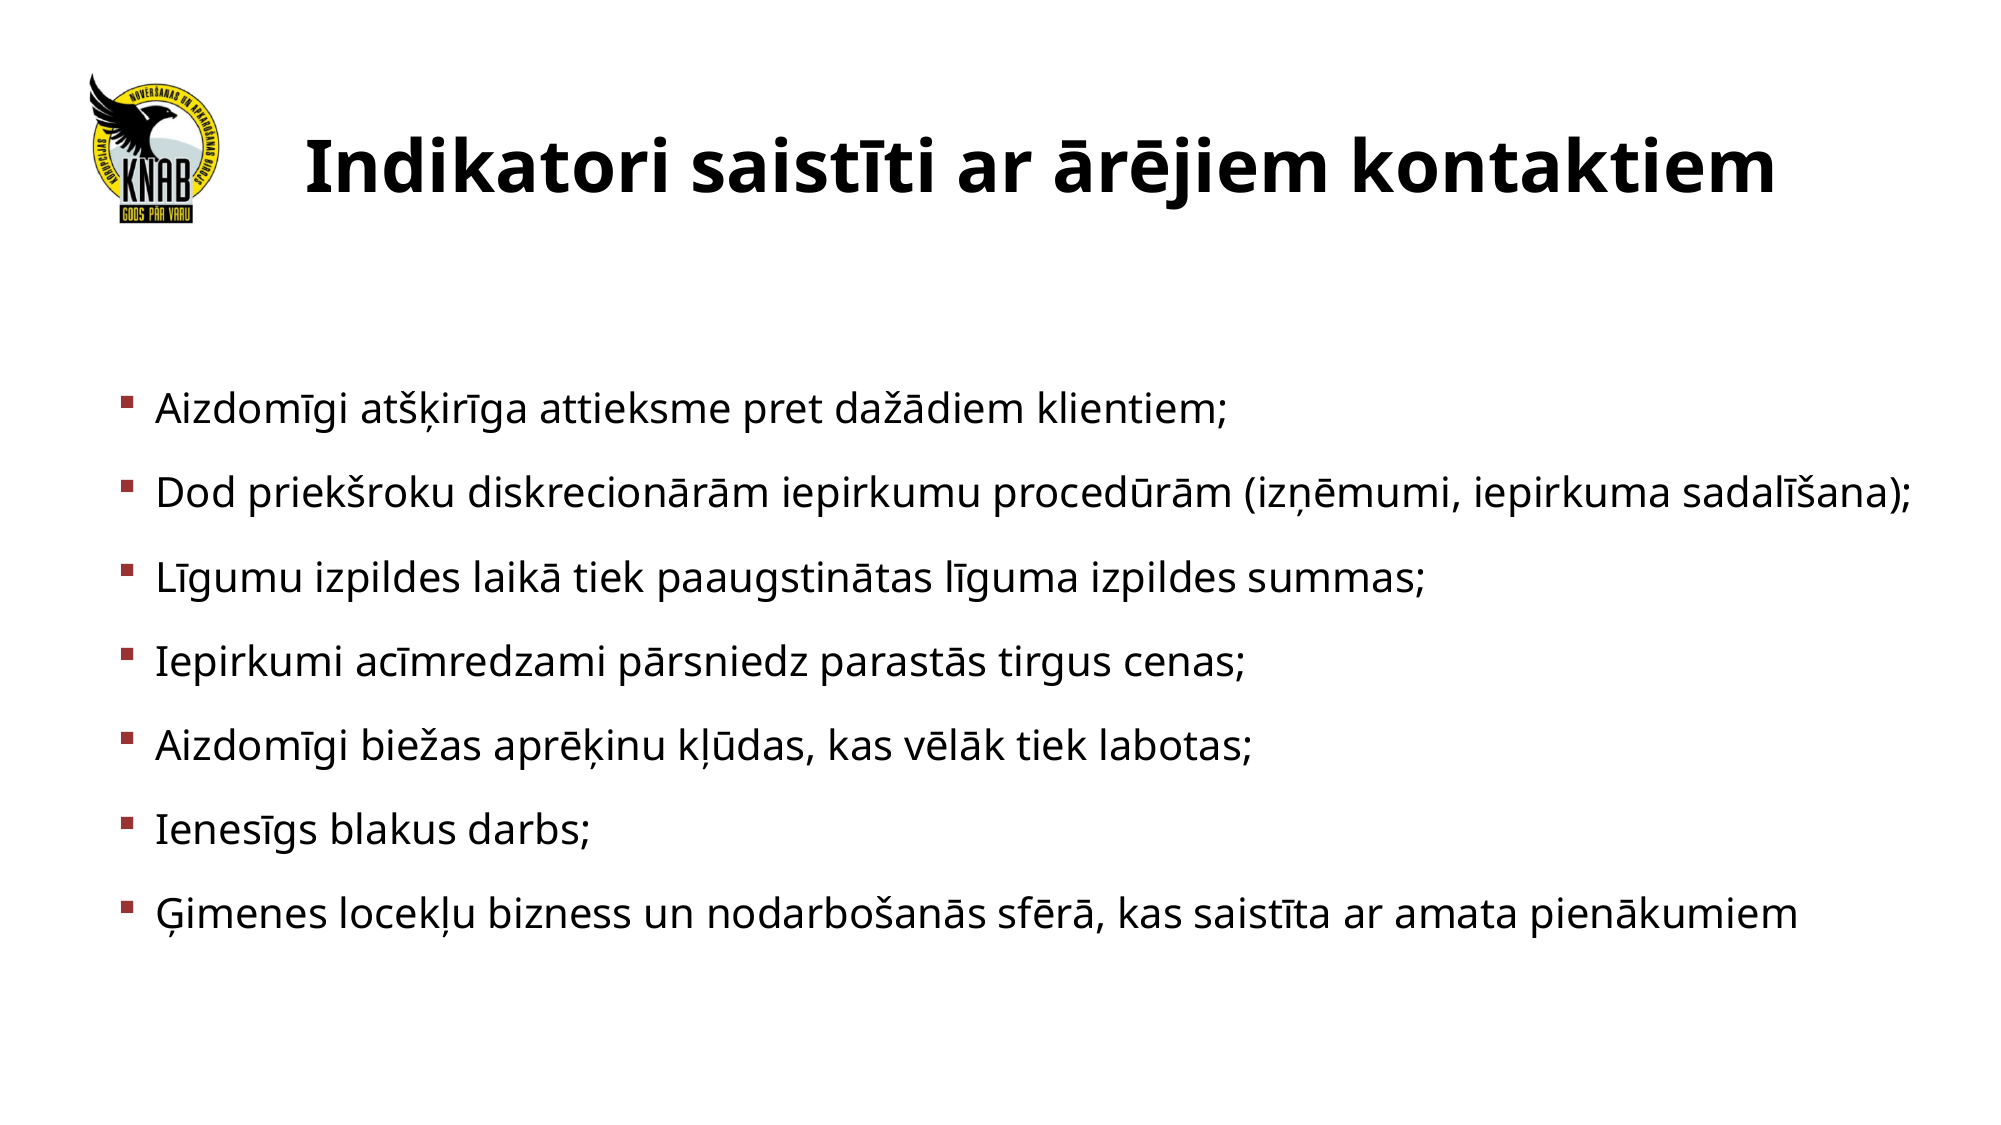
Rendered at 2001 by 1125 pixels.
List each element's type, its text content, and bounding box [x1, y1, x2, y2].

list Aizdomīgi atšķirīga attieksme pret dažādiem klientiem; Dod priekšroku diskrecionārām iepirkumu procedūrām (izņēmumi, iepirkuma sadalīšana); Līgumu izpildes laikā tiek paaugstinātas līguma izpildes summas; Iepirkumi acīmredzami pārsniedz parastās tirgus cenas; Aizdomīgi biežas aprēķinu kļūdas, kas vēlāk tiek labotas; Ienesīgs blakus darbs; Ģimenes locekļu bizness un nodarbošanās sfērā, kas saistīta ar amata pienākumiem [102, 369, 1960, 1125]
title Indikatori saistīti ar ārējiem kontaktiem [241, 59, 1863, 278]
picture [87, 70, 221, 225]
